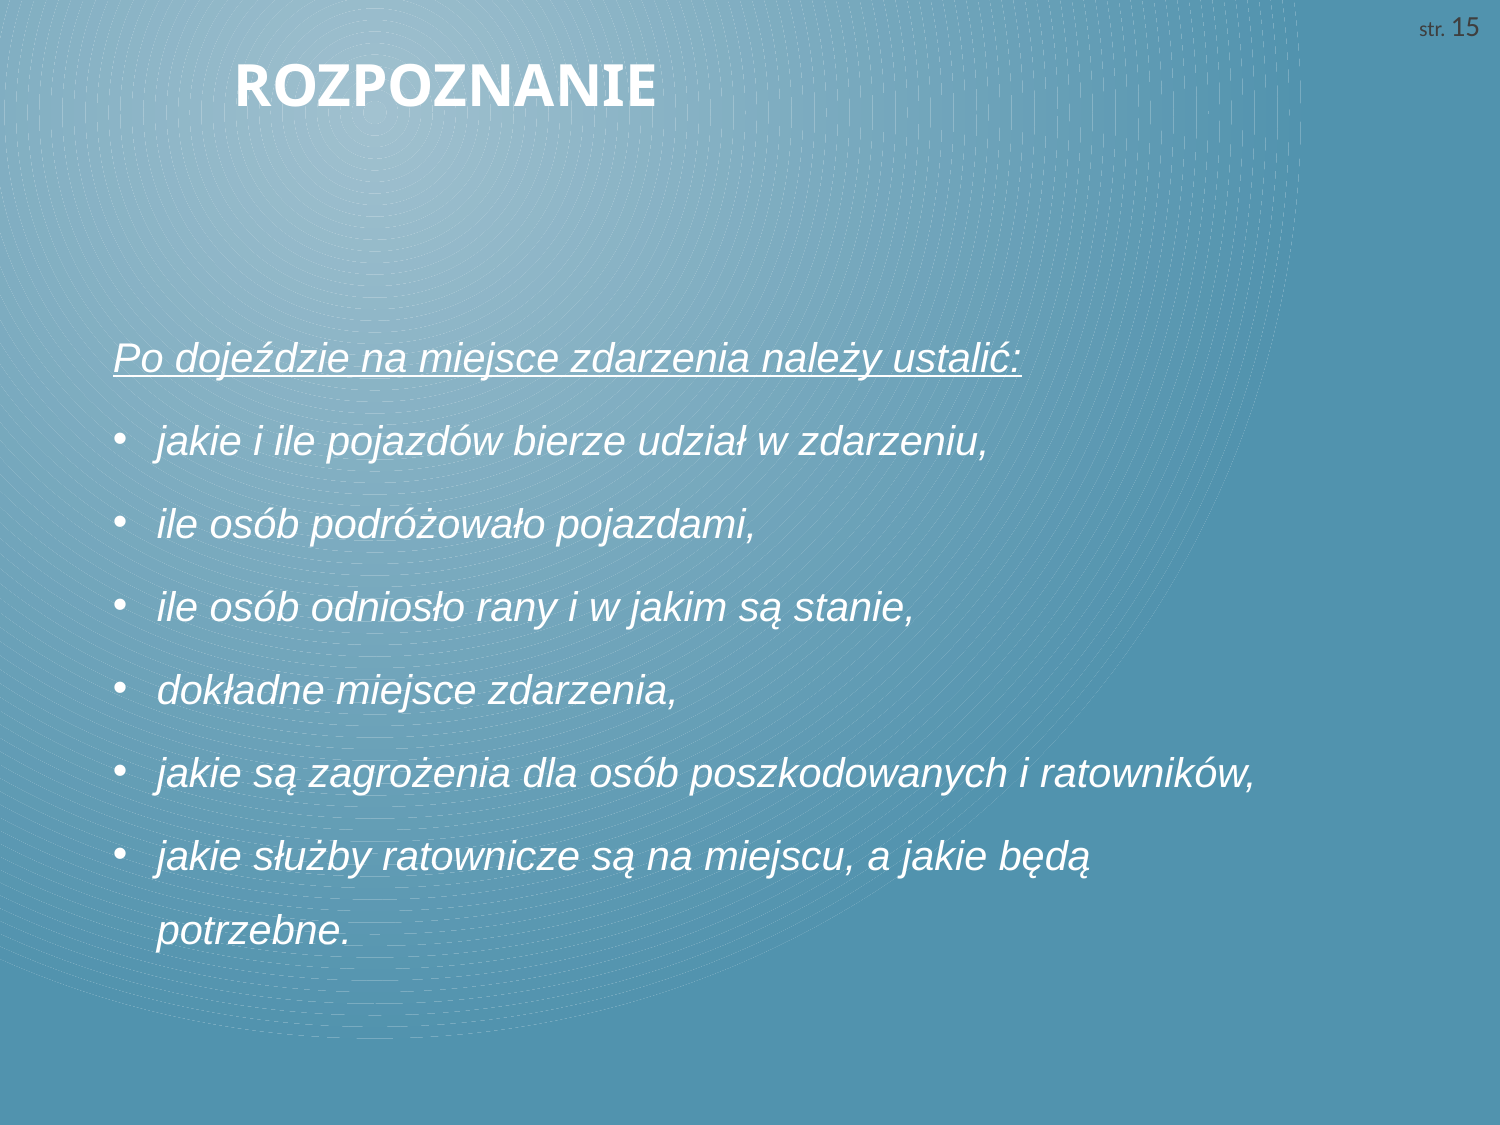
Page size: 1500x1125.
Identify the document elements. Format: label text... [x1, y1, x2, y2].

slide_number str. 15 [1404, 0, 1500, 41]
text_box [44, 268, 1405, 439]
list Po dojeździe na miejsce zdarzenia należy ustalić: jakie i ile pojazdów bierze udział w zdarzeniu, ile osób podróżowało pojazdami, ile osób odniosło rany i w jakim są stanie, dokładne miejsce zdarzenia, jakie są zagrożenia dla osób poszkodowanych i ratowników, jakie służby ratownicze są na miejscu, a jakie będą potrzebne. [97, 439, 1301, 1020]
title Rozpoznanie [218, 41, 1388, 185]
